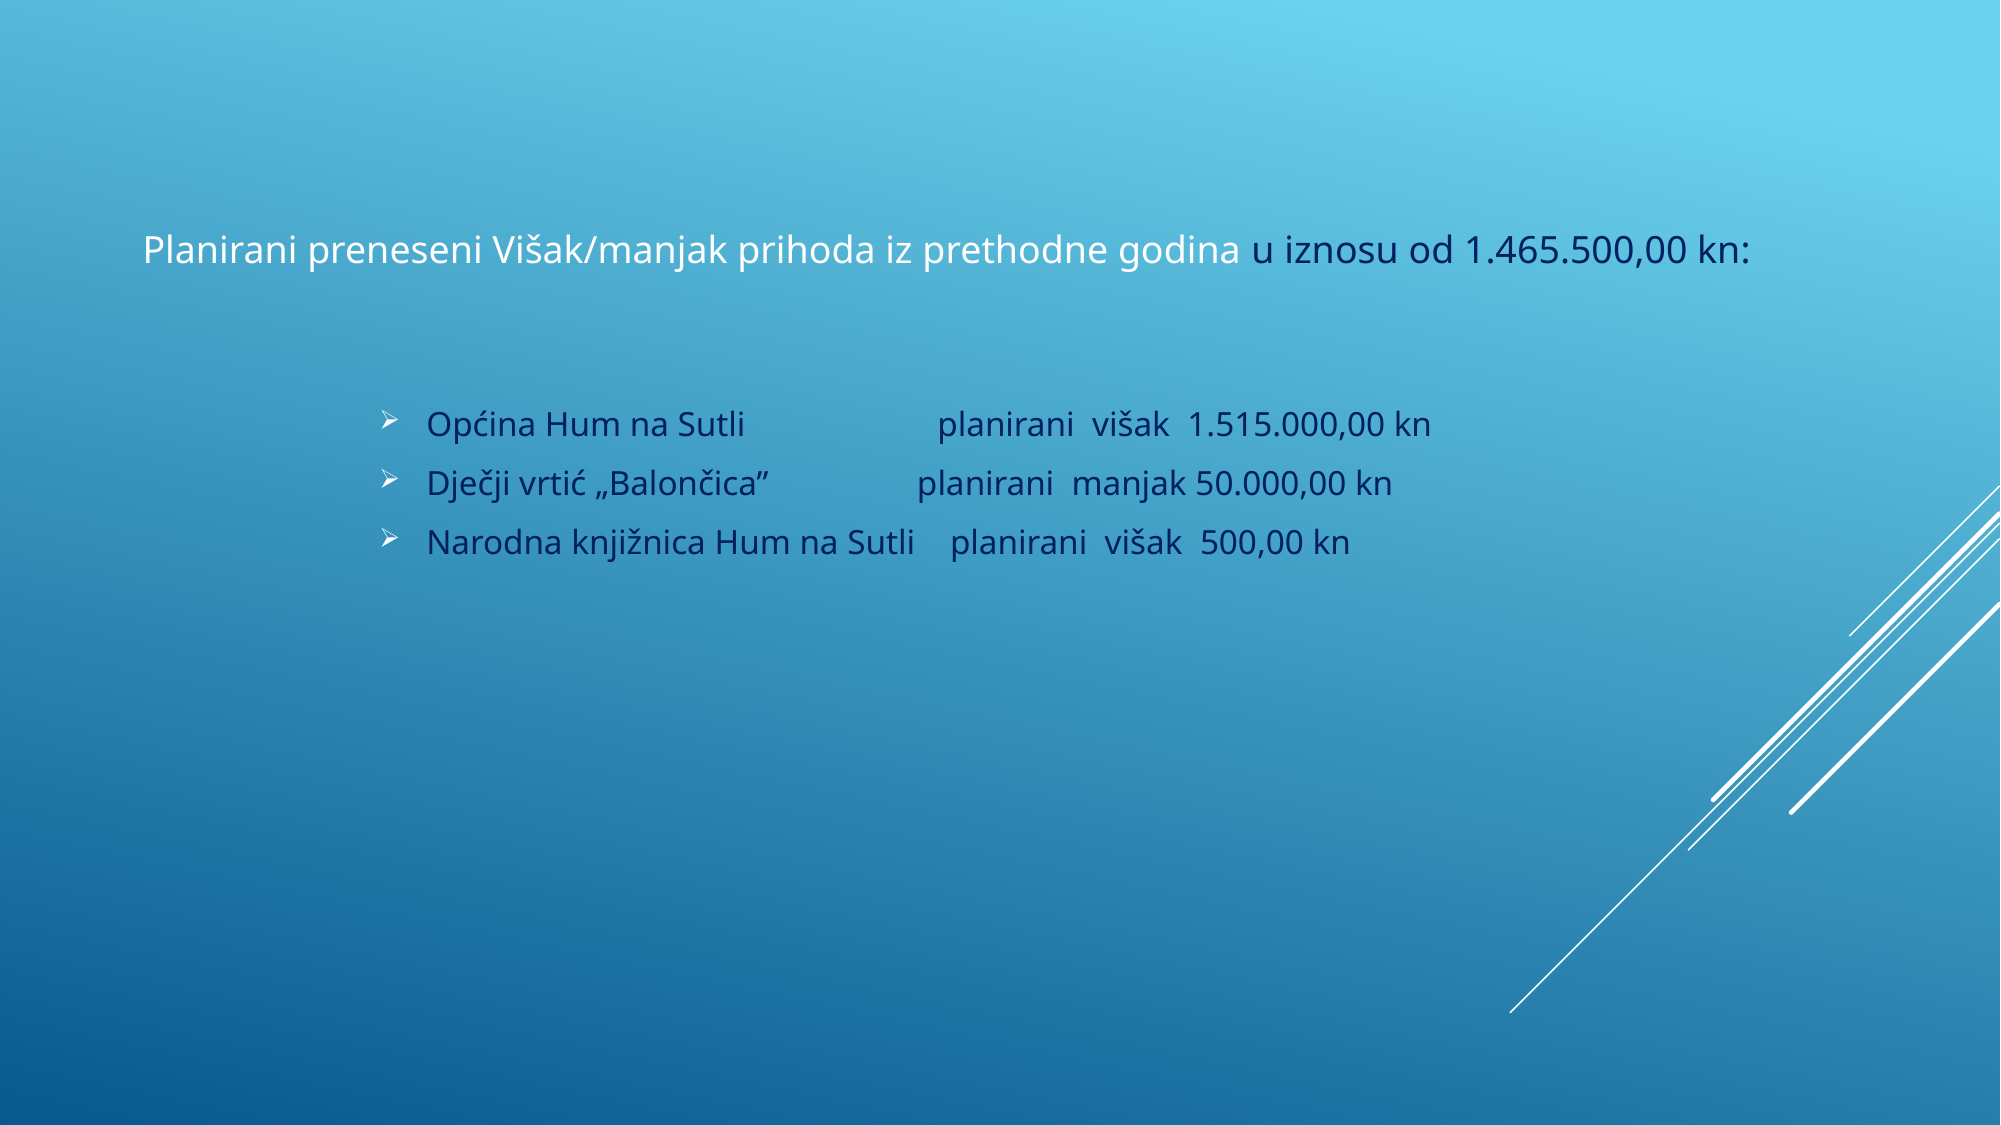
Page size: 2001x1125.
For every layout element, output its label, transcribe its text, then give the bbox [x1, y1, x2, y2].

text_box Planirani preneseni Višak/manjak prihoda iz prethodne godina u iznosu od 1.465.500,00 kn: [127, 218, 1893, 279]
list Općina Hum na Sutli planirani višak 1.515.000,00 kn Dječji vrtić „Balončica” planirani manjak 50.000,00 kn Narodna knjižnica Hum na Sutli planirani višak 500,00 kn [364, 304, 1535, 661]
